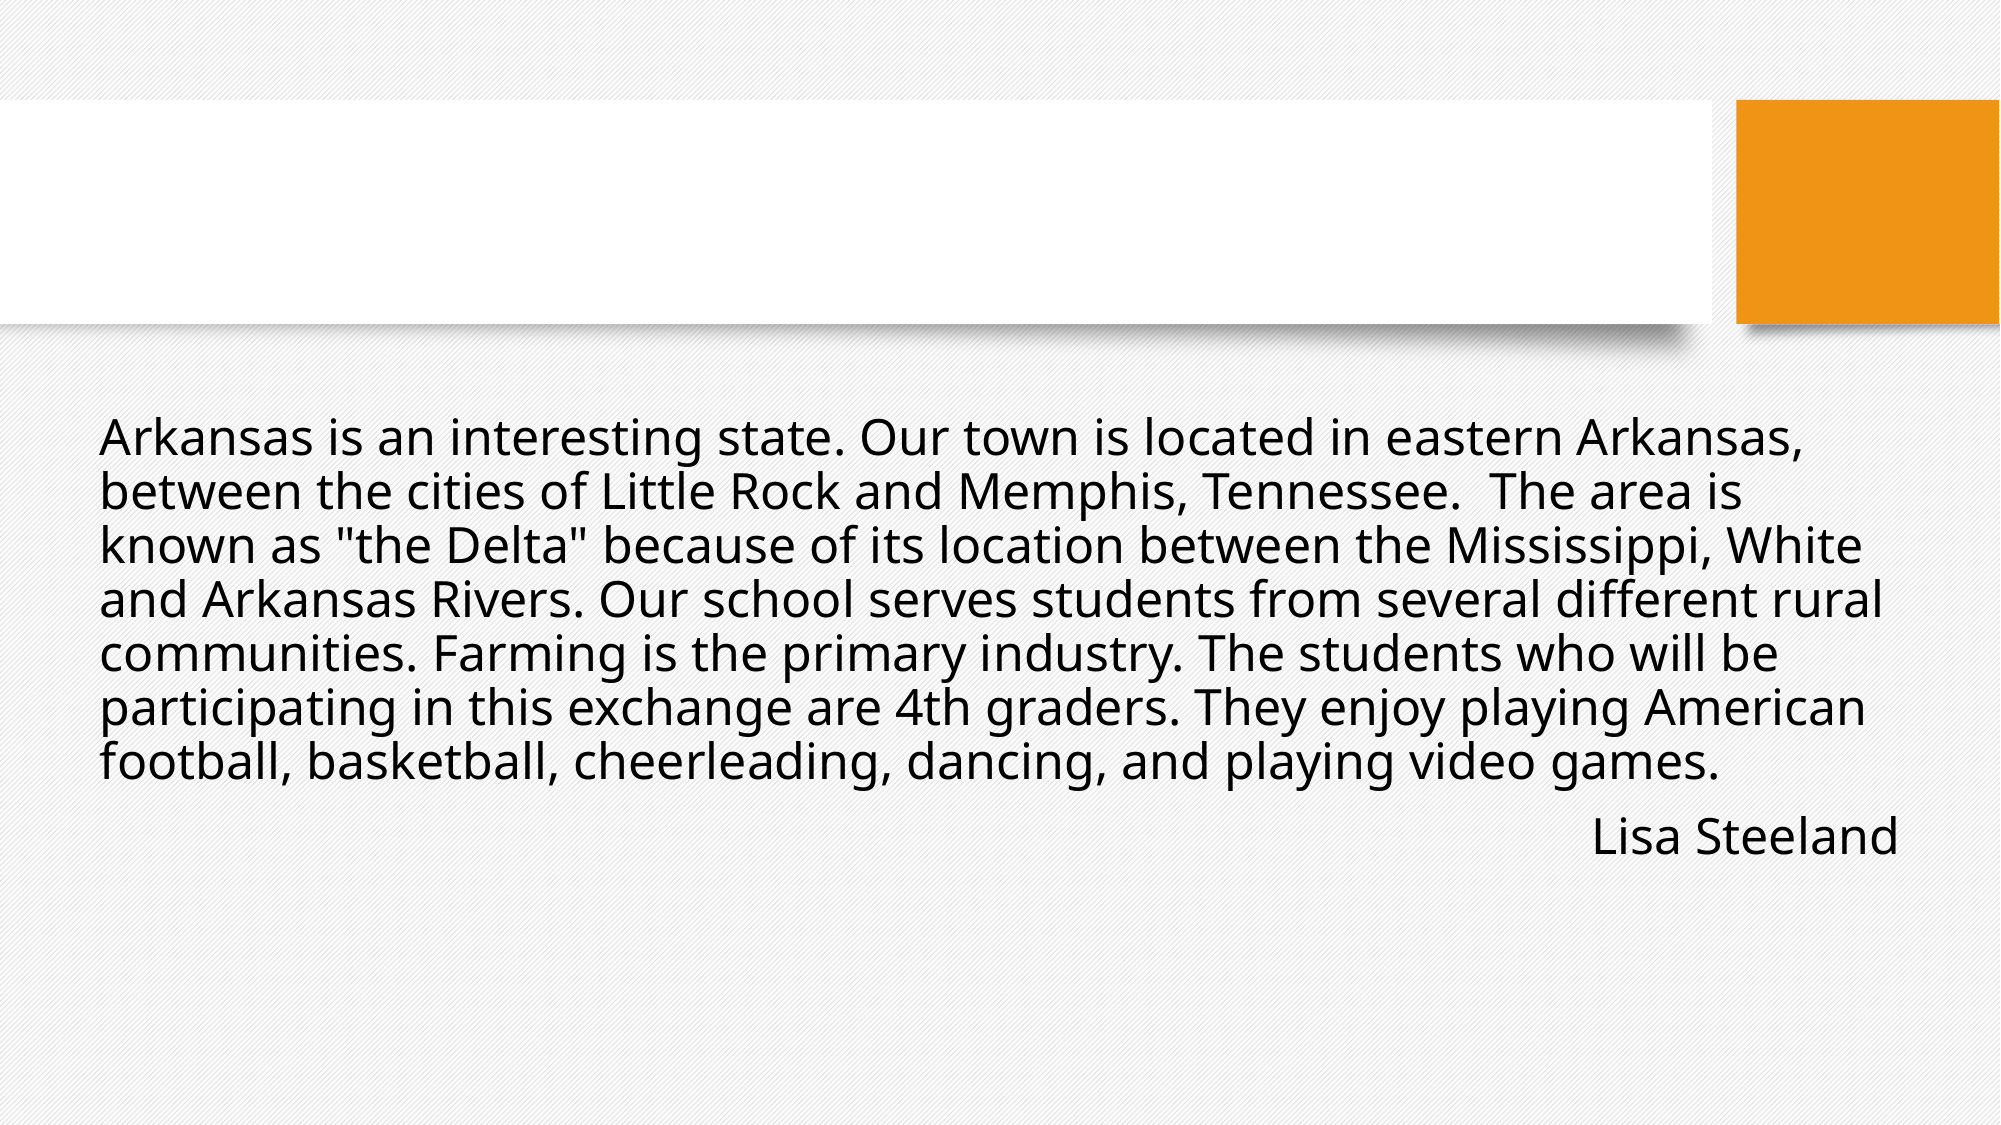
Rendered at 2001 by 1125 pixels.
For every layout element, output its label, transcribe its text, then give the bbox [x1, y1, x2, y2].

picture [1736, 323, 2000, 347]
picture [0, 324, 1712, 376]
subtitle Arkansas is an interesting state. Our town is located in eastern Arkansas, between the cities of Little Rock and Memphis, Tennessee. The area is known as "the Delta" because of its location between the Mississippi, White and Arkansas Rivers. Our school serves students from several different rural communities. Farming is the primary industry. The students who will be participating in this exchange are 4th graders. They enjoy playing American football, basketball, cheerleading, dancing, and playing video games. Lisa Steeland [100, 350, 1900, 1003]
